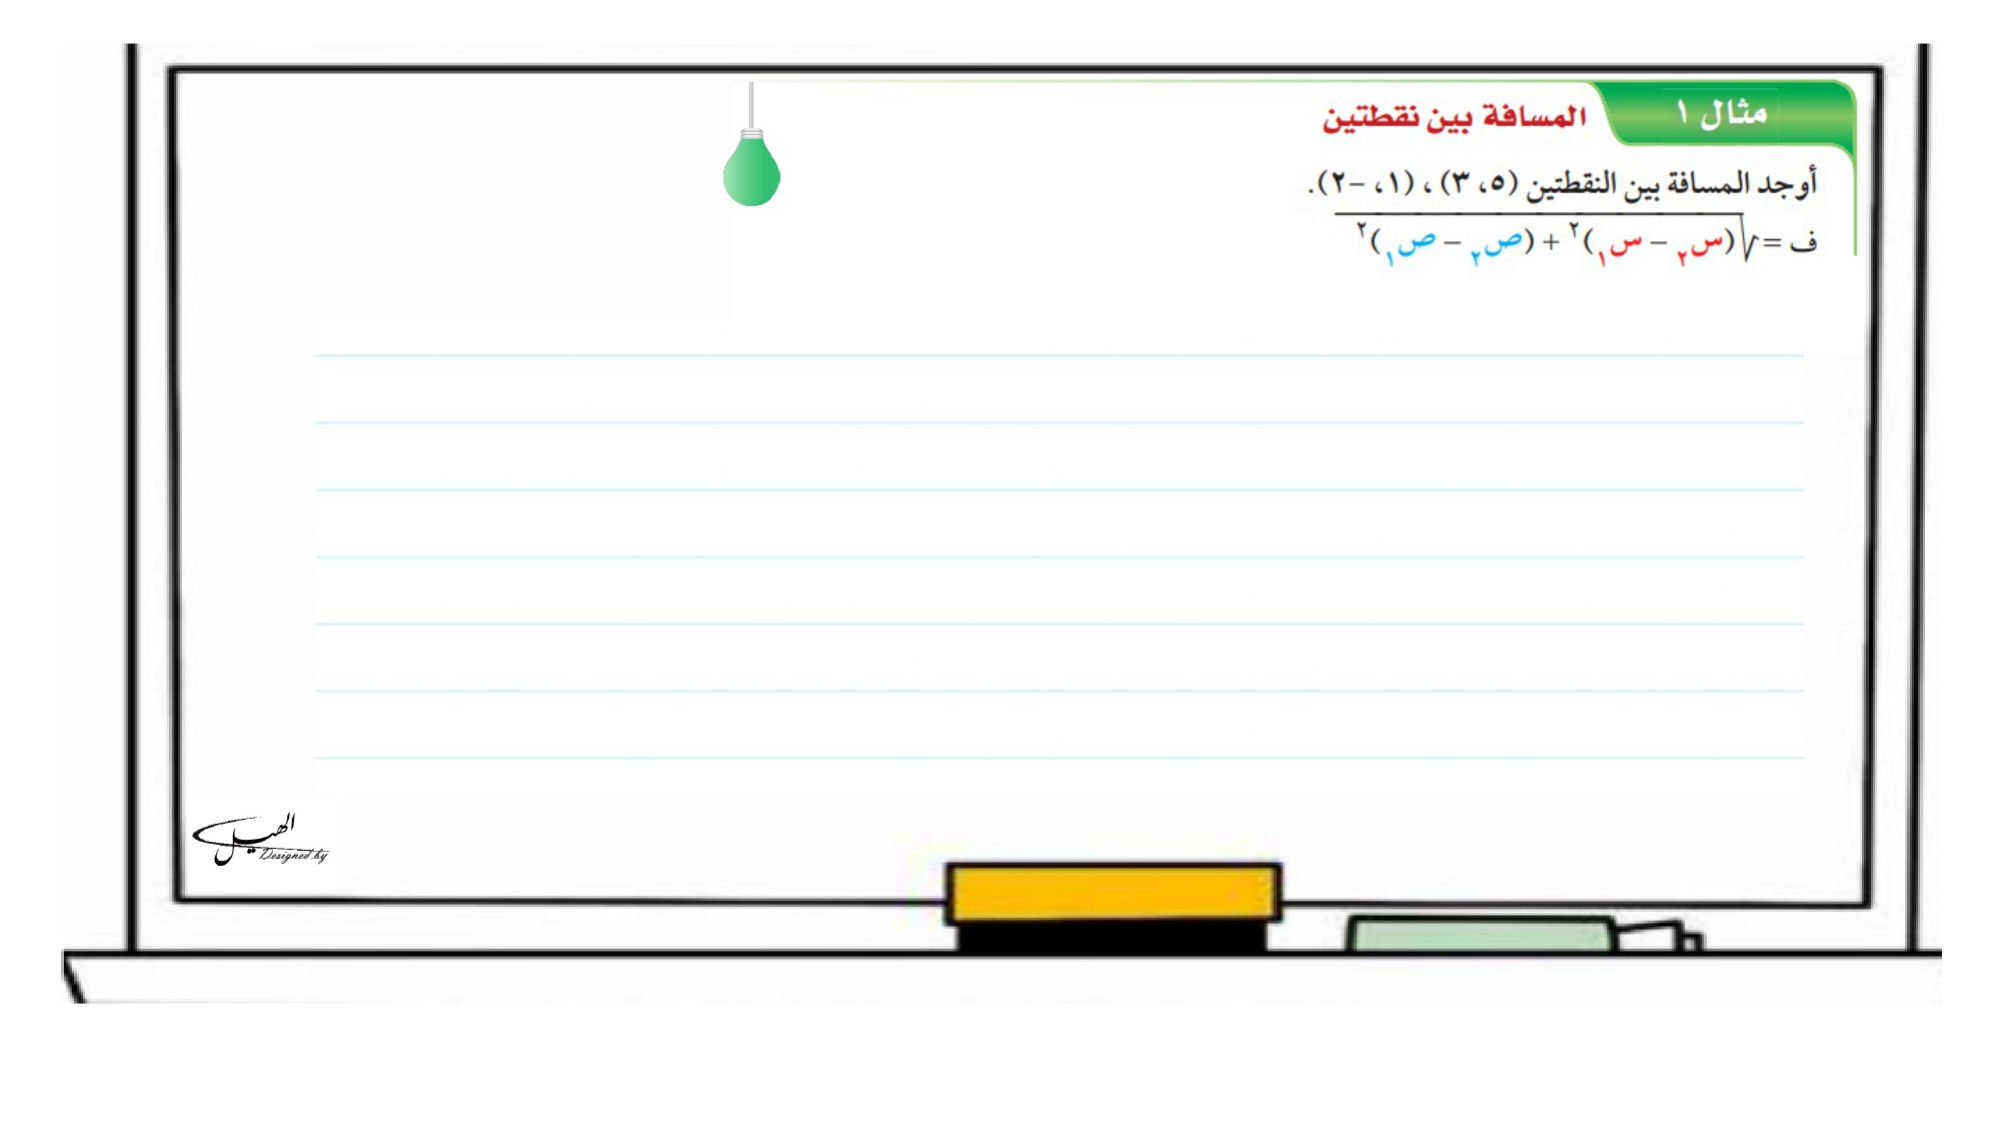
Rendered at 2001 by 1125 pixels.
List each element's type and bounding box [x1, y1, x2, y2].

picture [56, 28, 1943, 1096]
